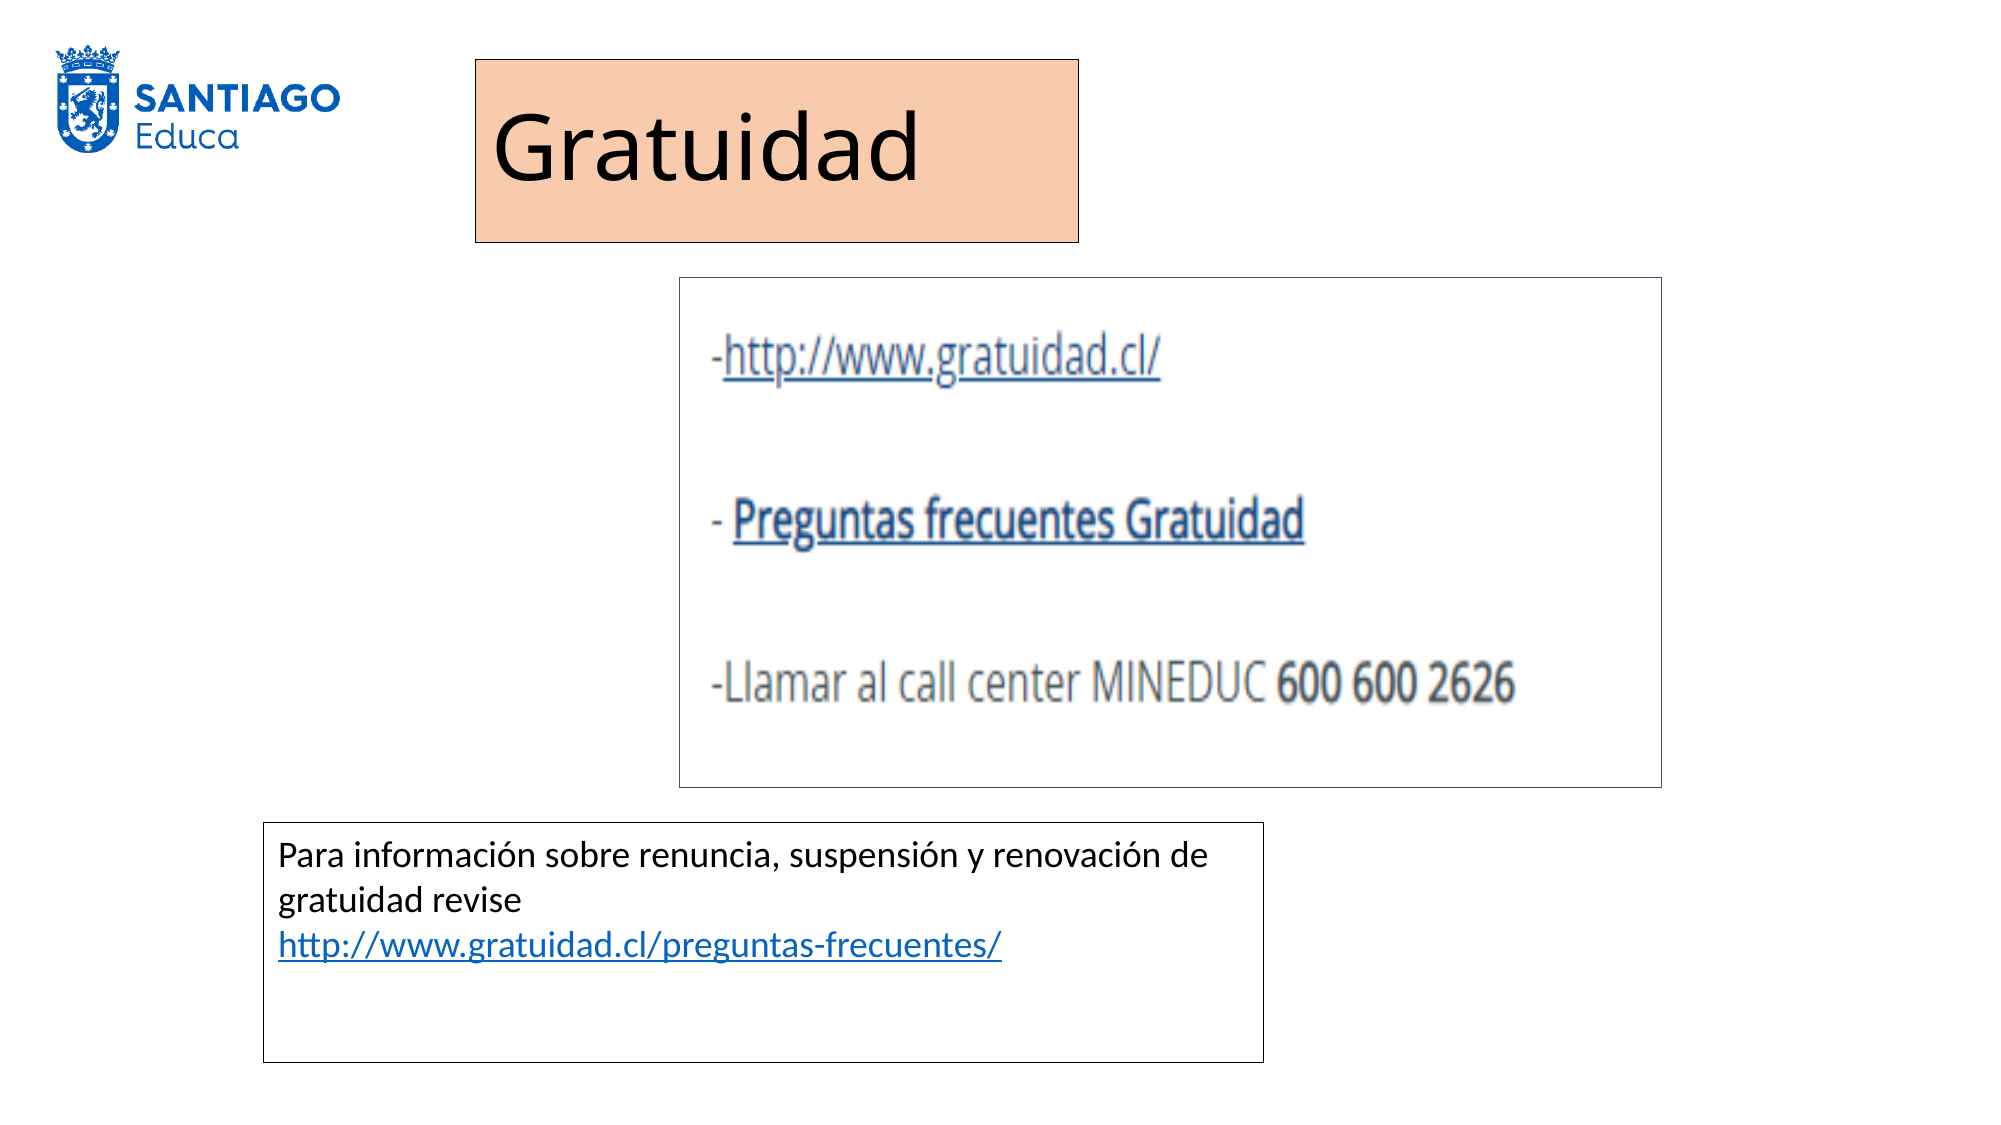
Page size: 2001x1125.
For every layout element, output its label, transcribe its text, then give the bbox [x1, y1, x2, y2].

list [679, 277, 1662, 788]
text_box Para información sobre renuncia, suspensión y renovación de gratuidad revise http://www.gratuidad.cl/preguntas-frecuentes/ [263, 822, 1264, 1063]
picture [54, 44, 377, 155]
title Gratuidad [475, 59, 1079, 243]
